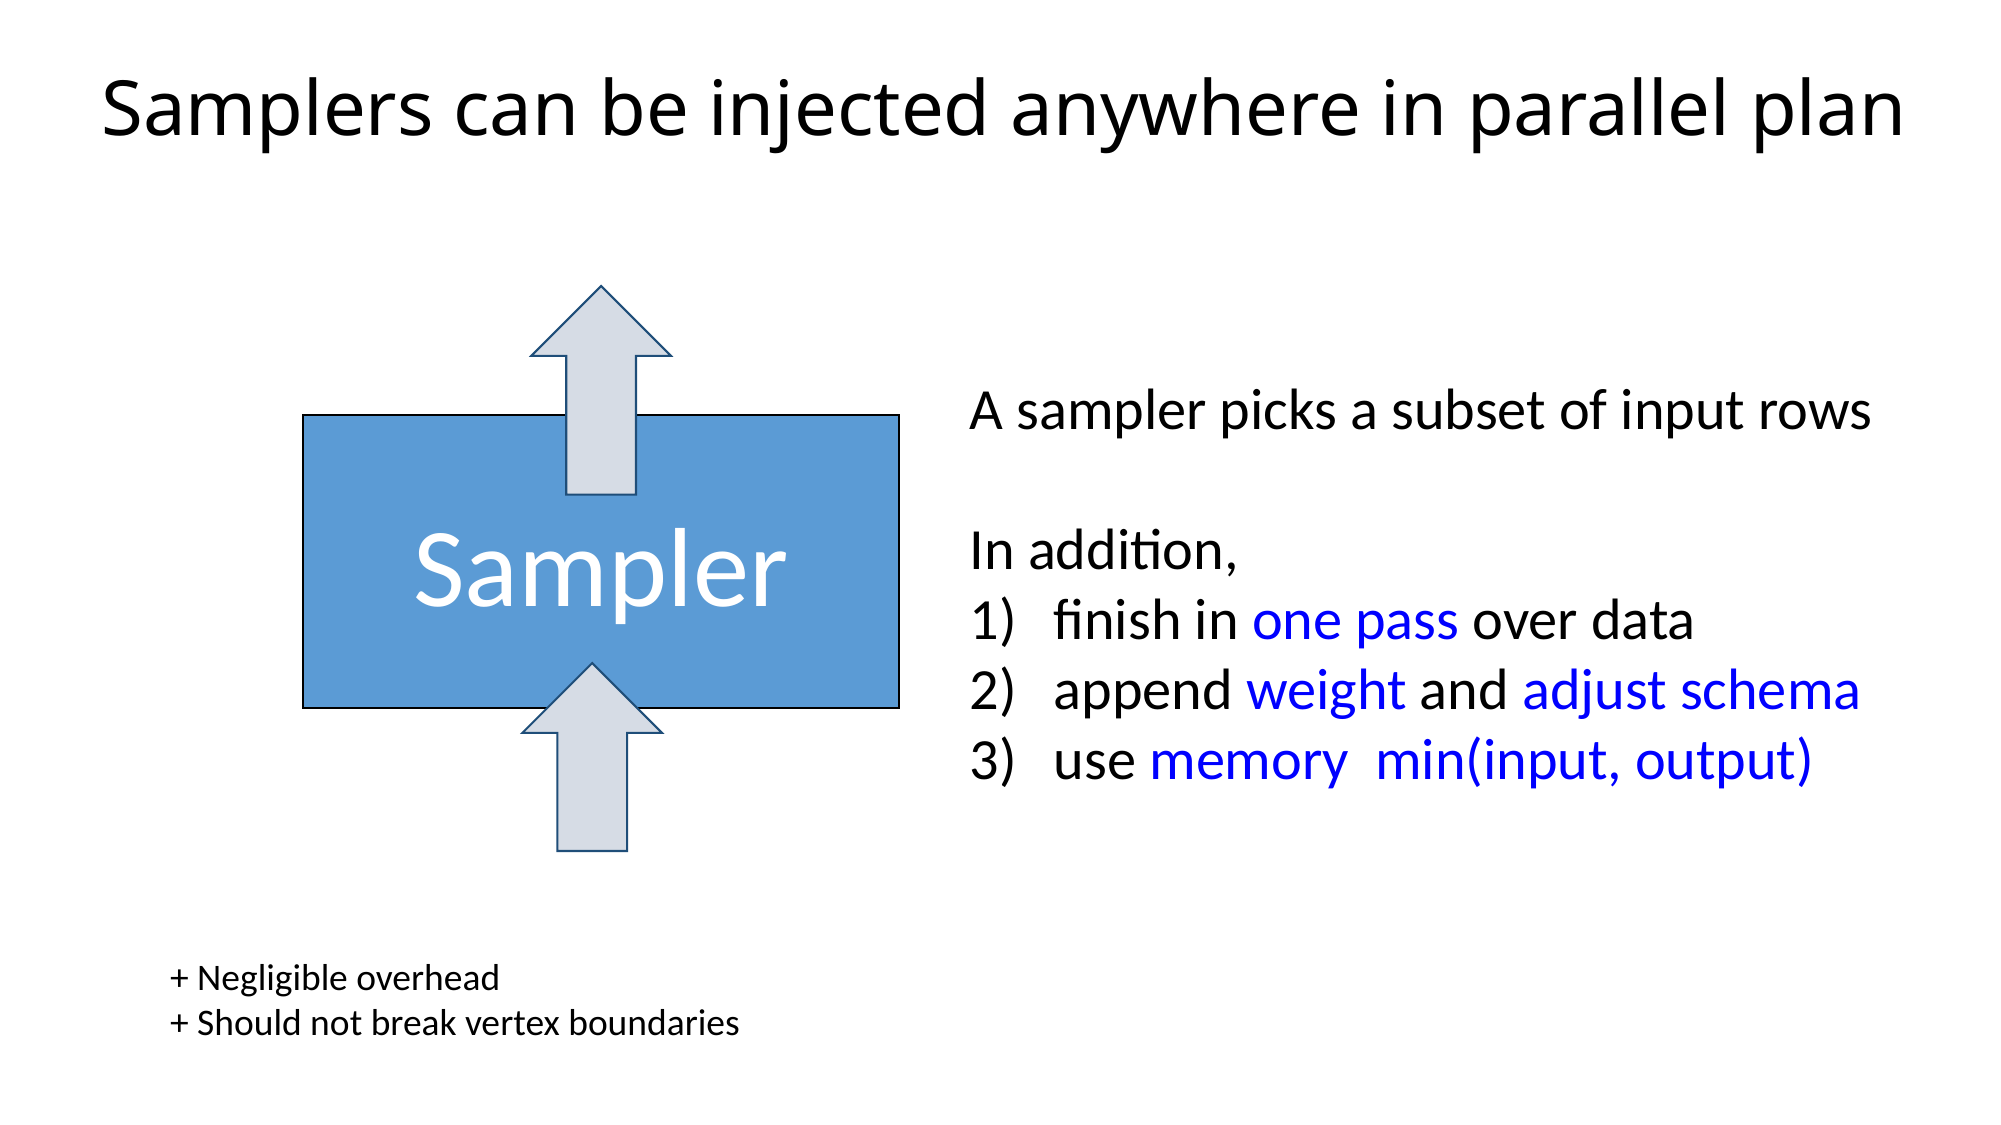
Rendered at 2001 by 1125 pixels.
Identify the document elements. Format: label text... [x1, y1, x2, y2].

title Samplers can be injected anywhere in parallel plan [86, 24, 1924, 197]
text_box [519, 661, 665, 853]
text_box + Negligible overhead + Should not break vertex boundaries [155, 945, 1204, 1051]
text_box Sampler [302, 414, 900, 709]
text_box [528, 284, 674, 496]
